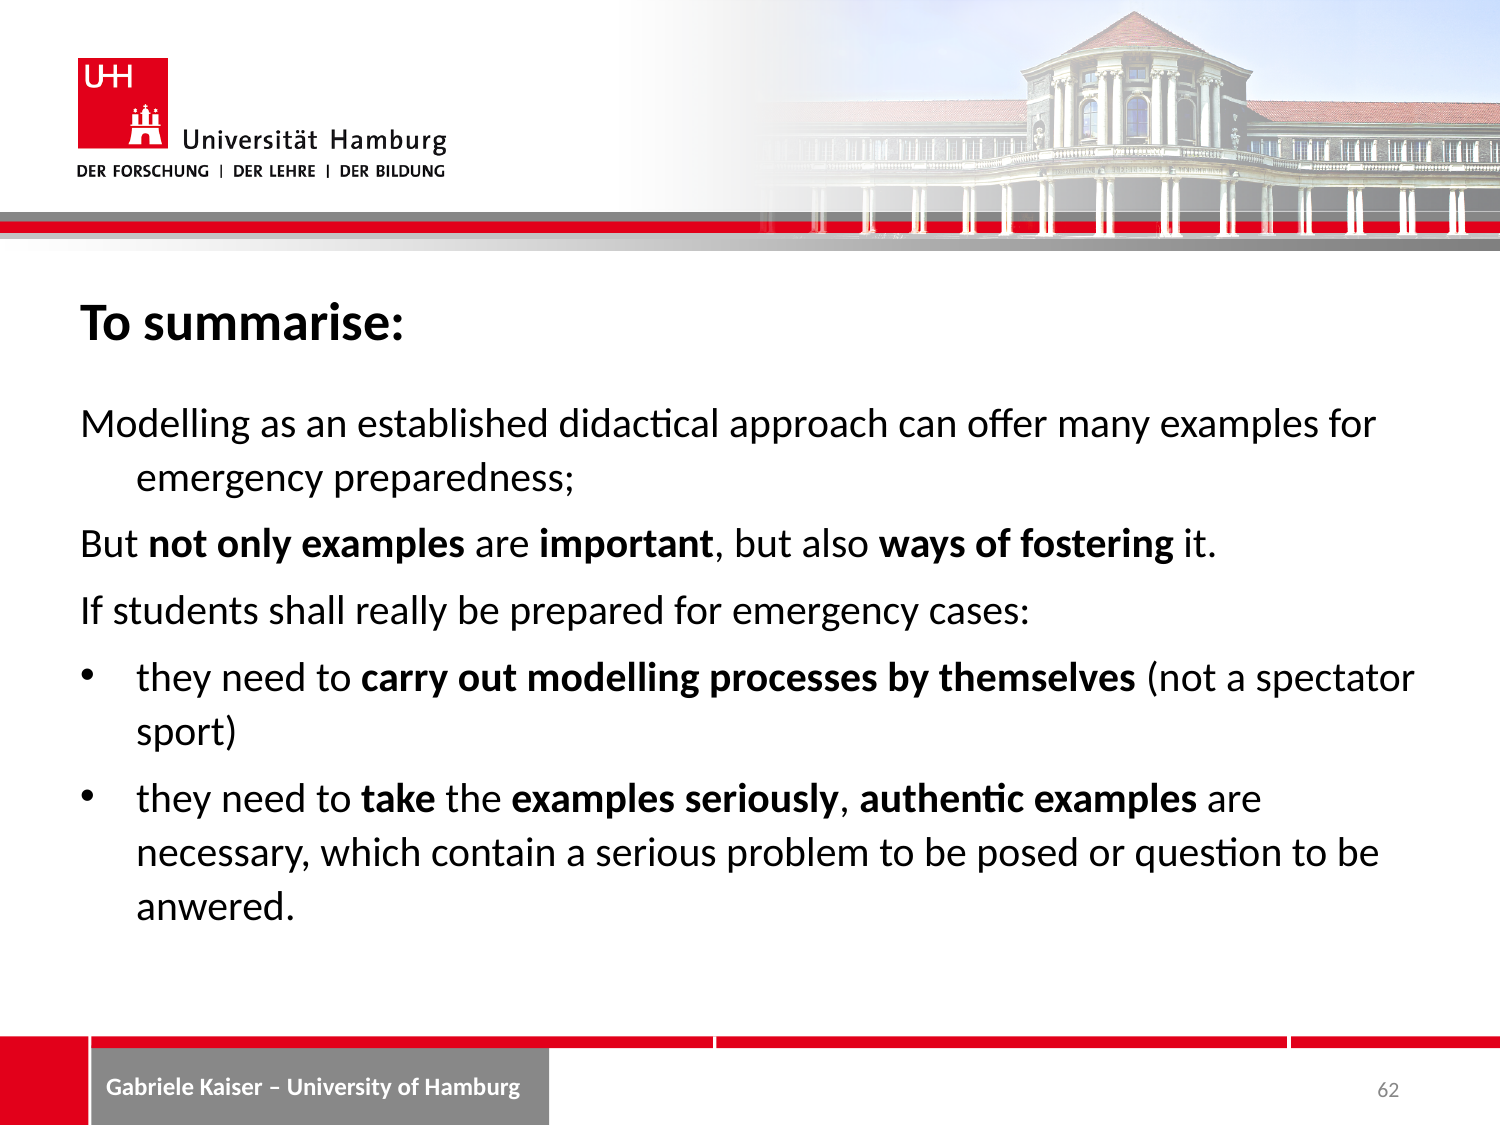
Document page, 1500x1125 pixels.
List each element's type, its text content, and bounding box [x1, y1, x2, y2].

list Modelling as an established didactical approach can offer many examples for emergency preparedness; But not only examples are important, but also ways of fostering it. If students shall really be prepared for emergency cases: they need to carry out modelling processes by themselves (not a spectator sport) they need to take the examples seriously, authentic examples are necessary, which contain a serious problem to be posed or question to be anwered. [64, 383, 1436, 987]
slide_number 62 [1362, 1070, 1447, 1106]
picture [0, 0, 1500, 251]
title To summarise: [64, 265, 1436, 373]
